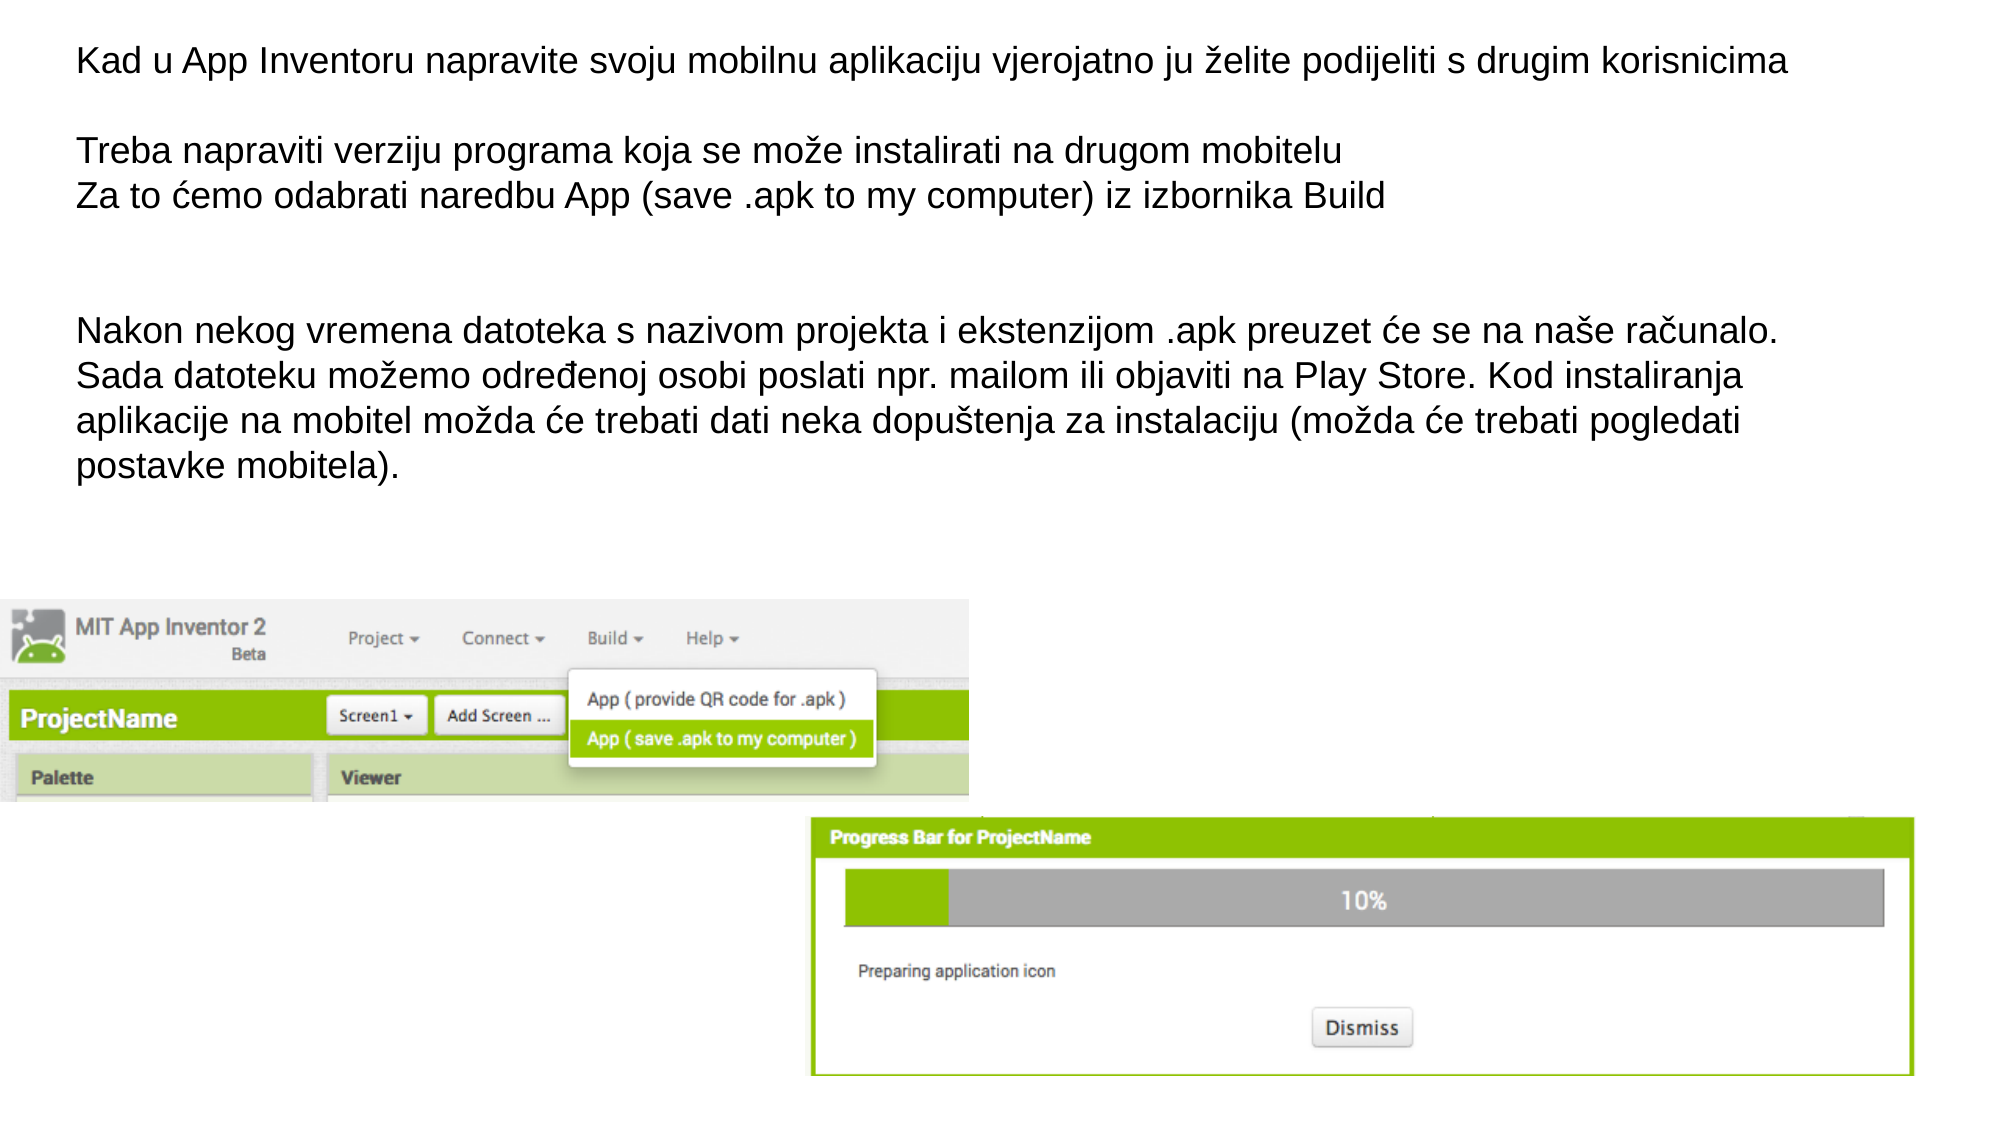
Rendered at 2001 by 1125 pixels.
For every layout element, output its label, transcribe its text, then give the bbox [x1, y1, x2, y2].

picture [805, 816, 1916, 1076]
picture [0, 599, 969, 802]
text_box Kad u App Inventoru napravite svoju mobilnu aplikaciju vjerojatno ju želite podijeliti s drugim korisnicima Treba napraviti verziju programa koja se može instalirati na drugom mobitelu Za to ćemo odabrati naredbu App (save .apk to my computer) iz izbornika Build Nakon nekog vremena datoteka s nazivom projekta i ekstenzijom .apk preuzet će se na naše računalo. Sada datoteku možemo određenoj osobi poslati npr. mailom ili objaviti na Play Store. Kod instaliranja aplikacije na mobitel možda će trebati dati neka dopuštenja za instalaciju (možda će trebati pogledati postavke mobitela). [60, 28, 1876, 494]
